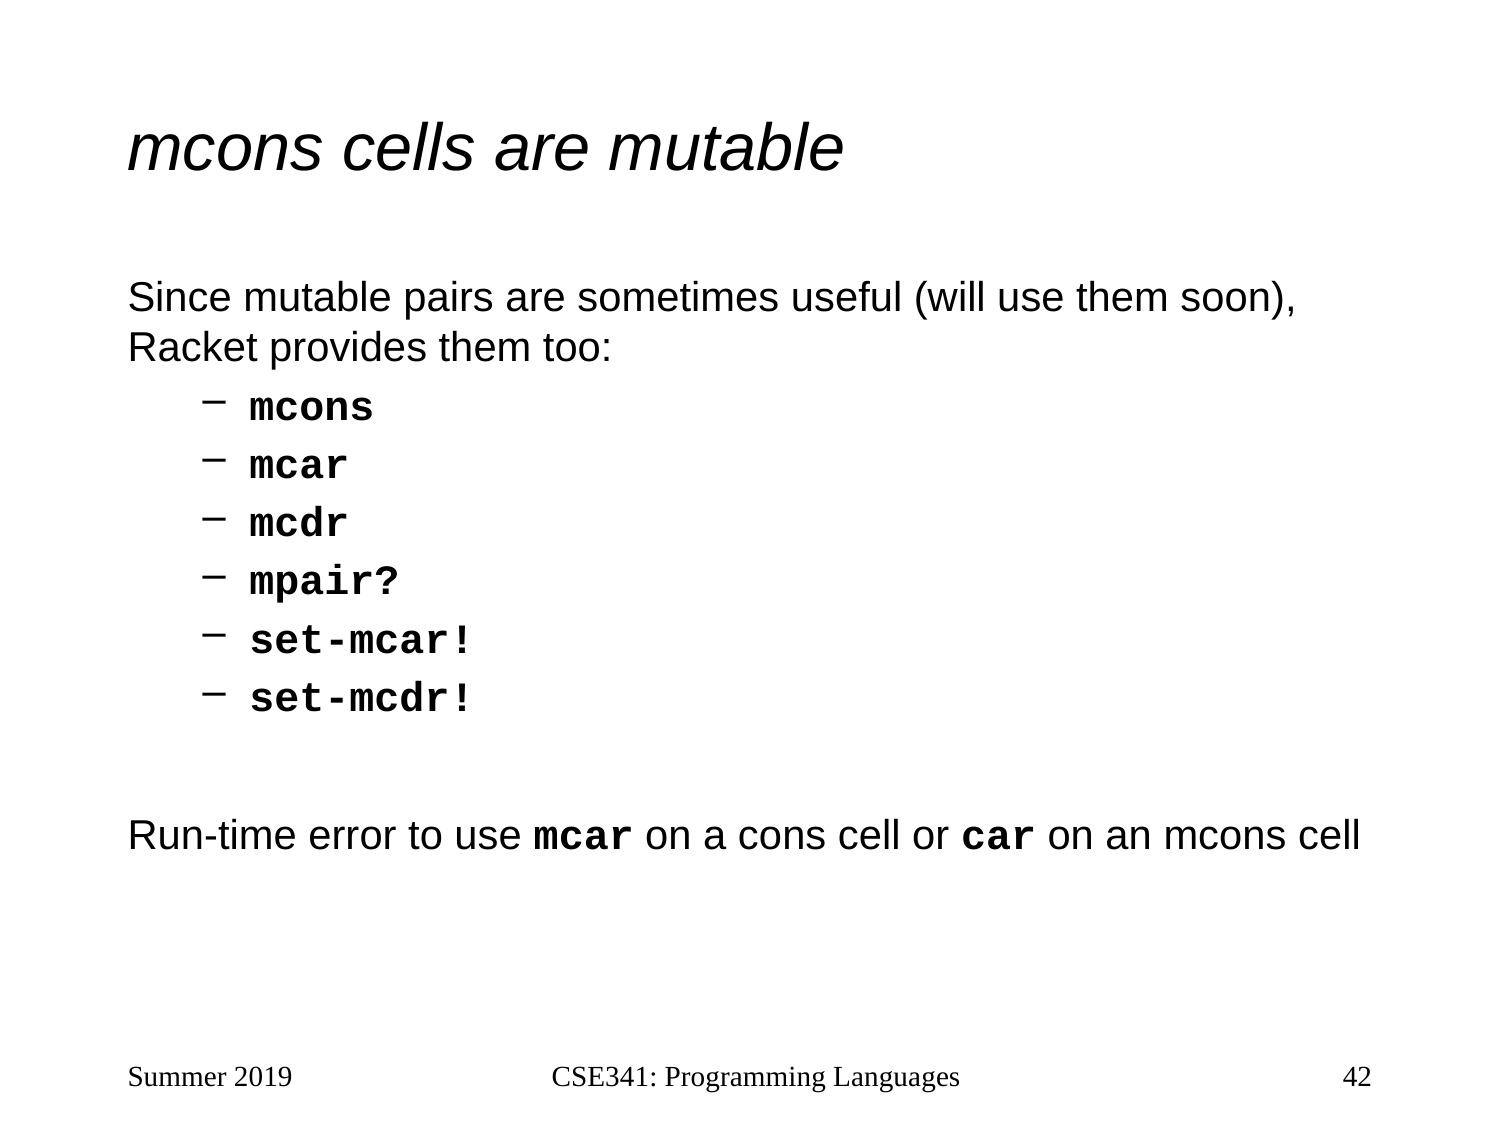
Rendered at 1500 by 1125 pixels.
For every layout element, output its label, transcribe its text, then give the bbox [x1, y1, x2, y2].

title mcons cells are mutable [112, 49, 1388, 238]
slide_number Summer 2019 [112, 1049, 426, 1125]
list Since mutable pairs are sometimes useful (will use them soon), Racket provides them too: mcons mcar mcdr mpair? set-mcar! set-mcdr! Run-time error to use mcar on a cons cell or car on an mcons cell [112, 262, 1388, 1001]
slide_number 42 [1074, 1049, 1388, 1125]
footer CSE341: Programming Languages [474, 1049, 1038, 1125]
